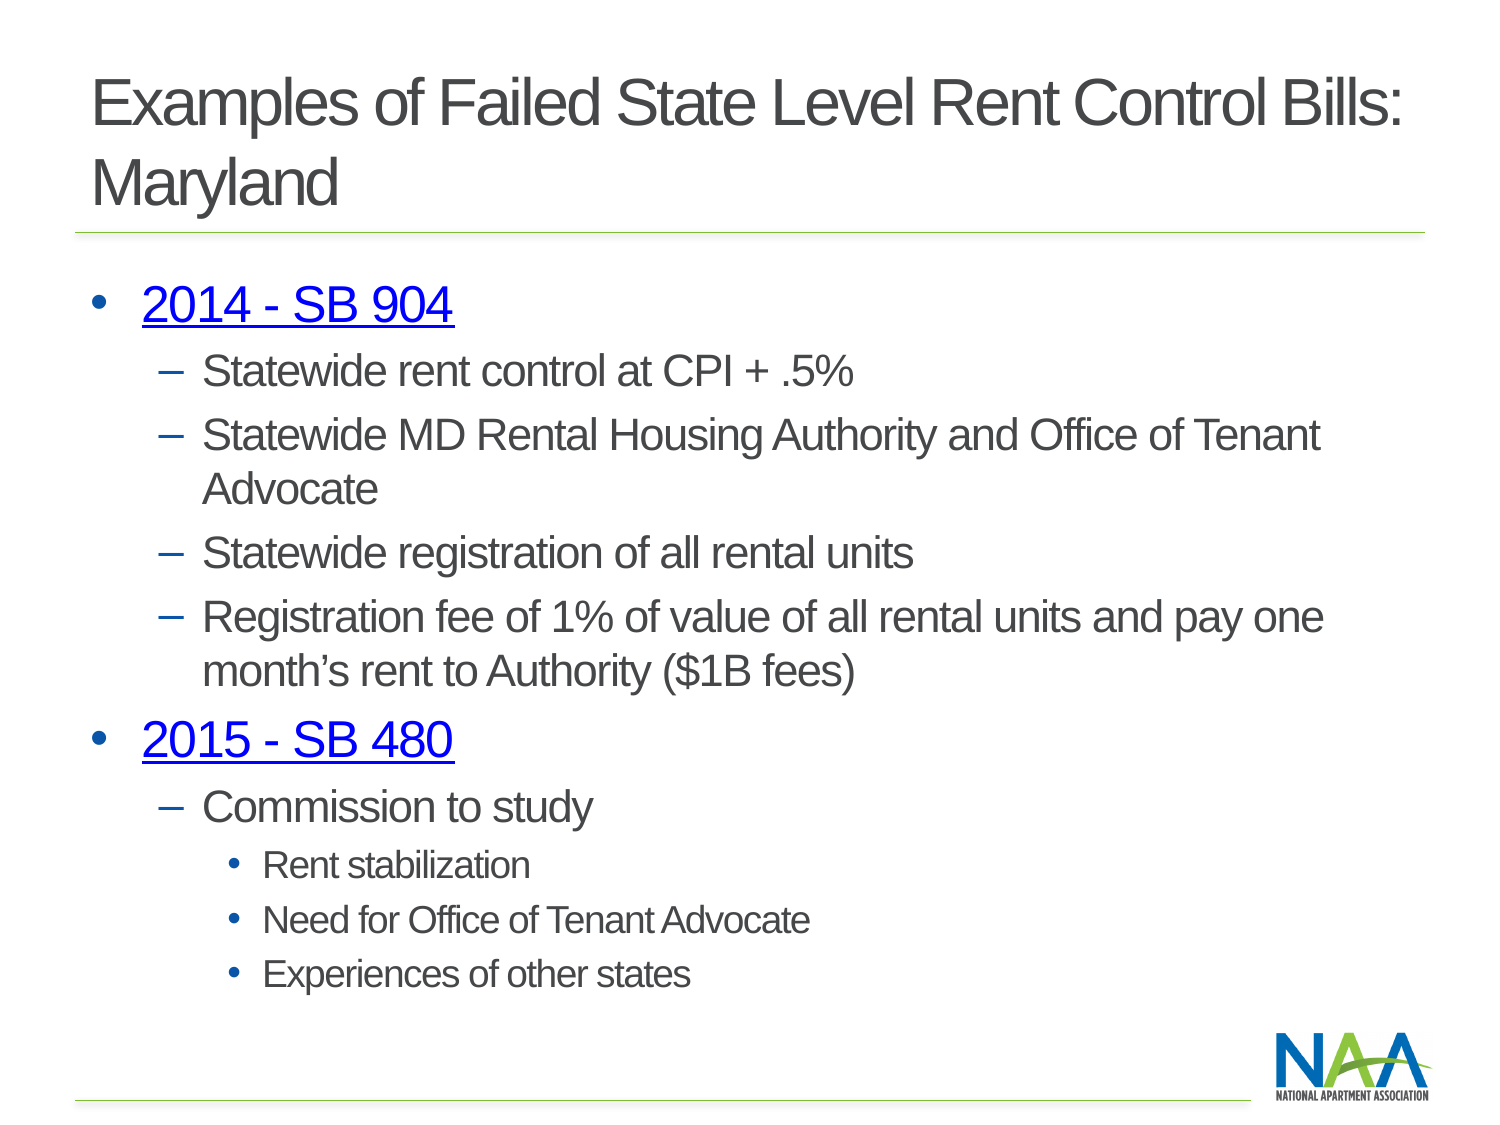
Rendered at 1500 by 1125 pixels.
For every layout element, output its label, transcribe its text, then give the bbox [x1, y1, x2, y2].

title Examples of Failed State Level Rent Control Bills: Maryland [75, 45, 1425, 233]
picture [1276, 1030, 1433, 1101]
list 2014 - SB 904 Statewide rent control at CPI + .5% Statewide MD Rental Housing Authority and Office of Tenant Advocate Statewide registration of all rental units Registration fee of 1% of value of all rental units and pay one month’s rent to Authority ($1B fees) 2015 - SB 480 Commission to study Rent stabilization Need for Office of Tenant Advocate Experiences of other states [75, 262, 1425, 1005]
